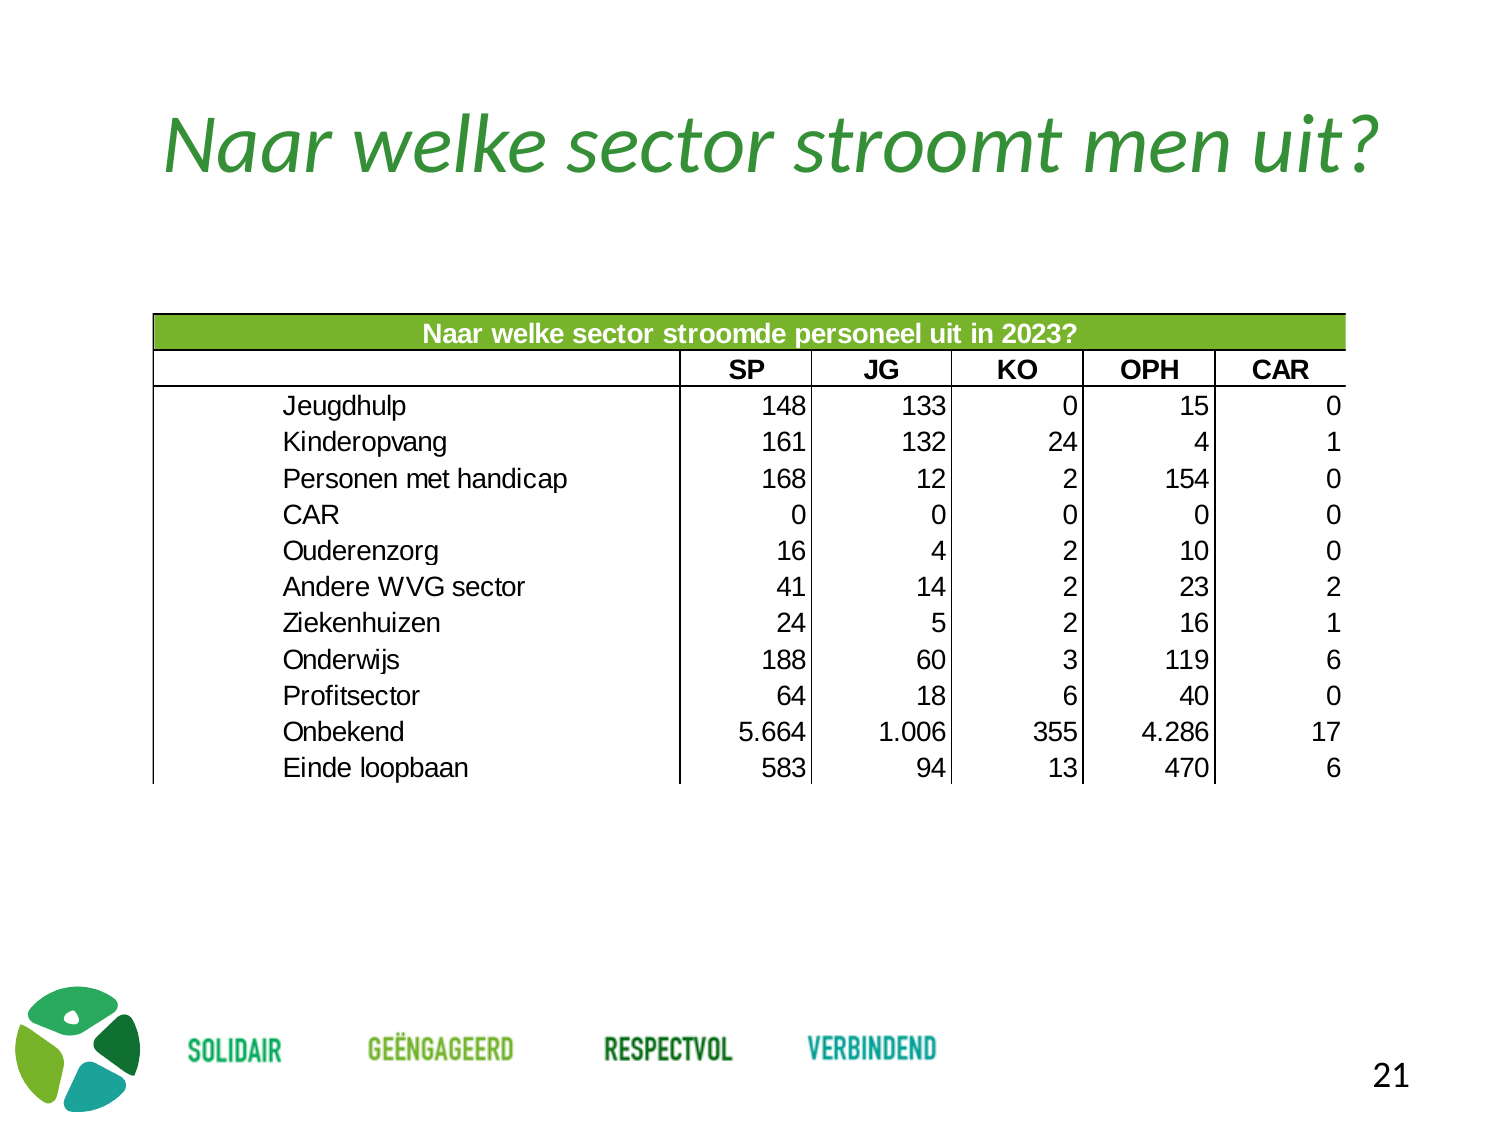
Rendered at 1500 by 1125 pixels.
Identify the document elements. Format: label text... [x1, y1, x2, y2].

picture [152, 312, 1348, 786]
slide_number 21 [1074, 1042, 1425, 1103]
picture [8, 982, 148, 1118]
picture [162, 1028, 968, 1072]
title Naar welke sector stroomt men uit? [162, 45, 1463, 233]
